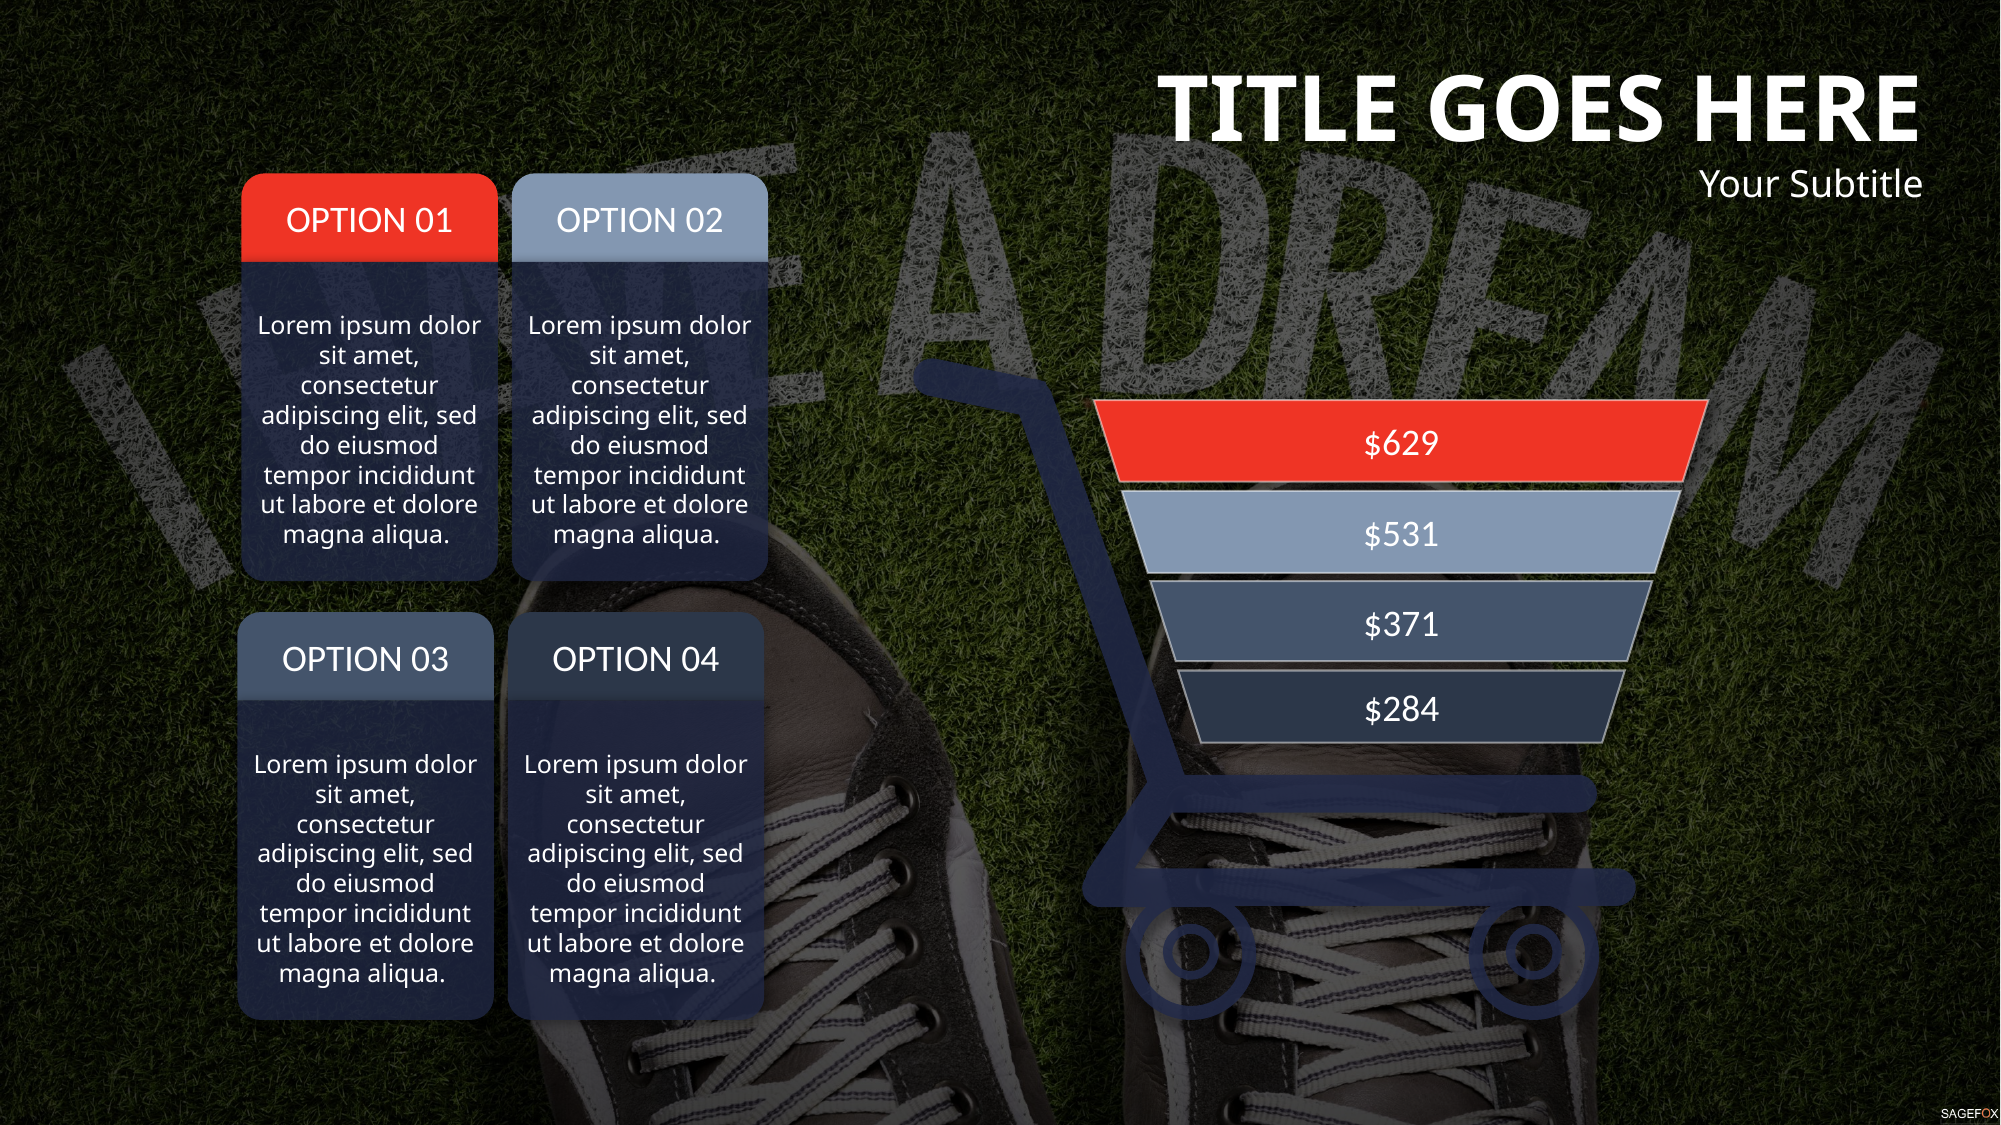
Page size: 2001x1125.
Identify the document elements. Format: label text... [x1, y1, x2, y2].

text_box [511, 261, 769, 582]
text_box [507, 700, 765, 1020]
text_box [912, 357, 1637, 1021]
text_box OPTION 03 [236, 611, 495, 696]
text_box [241, 261, 498, 582]
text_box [237, 700, 494, 1020]
picture [0, 0, 2001, 1125]
text_box $284 [1176, 669, 1627, 744]
text_box $371 [1148, 580, 1654, 663]
text_box $629 [1092, 399, 1710, 483]
text_box TITLE GOES HERE Your Subtitle [1035, 42, 1939, 212]
text_box $531 [1120, 489, 1682, 574]
text_box OPTION 04 [506, 611, 766, 697]
text_box OPTION 01 [240, 172, 499, 257]
text_box OPTION 02 [510, 172, 770, 258]
